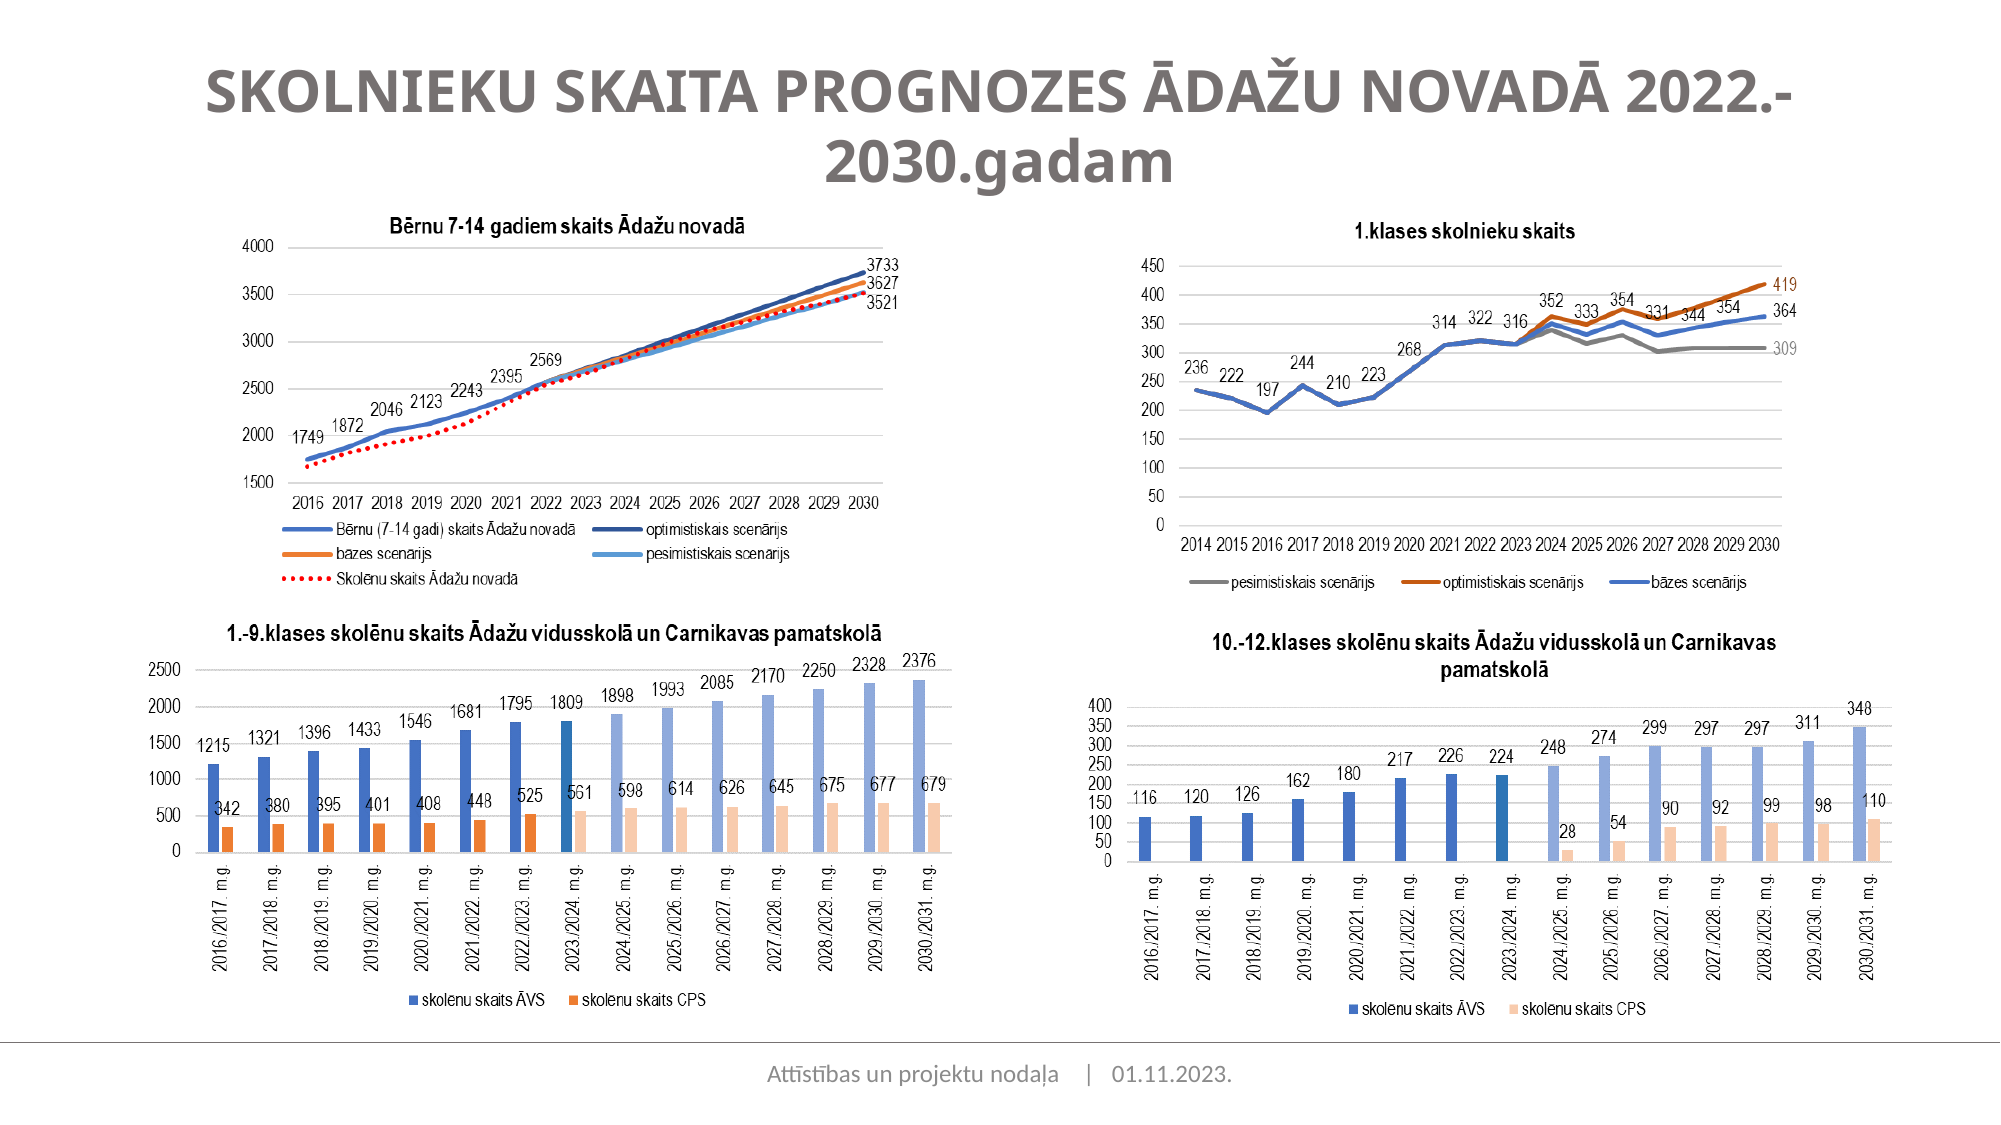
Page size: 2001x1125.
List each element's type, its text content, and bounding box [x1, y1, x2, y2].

footer Attīstības un projektu nodaļa | 01.11.2023. [662, 1043, 1338, 1103]
picture [134, 604, 973, 1028]
picture [229, 198, 903, 602]
picture [1128, 203, 1802, 608]
picture [1074, 614, 1913, 1036]
text_box SKOLNIEKU SKAITA PROGNOZES ĀDAŽU NOVADĀ 2022.-2030.gadam [66, 47, 1934, 202]
